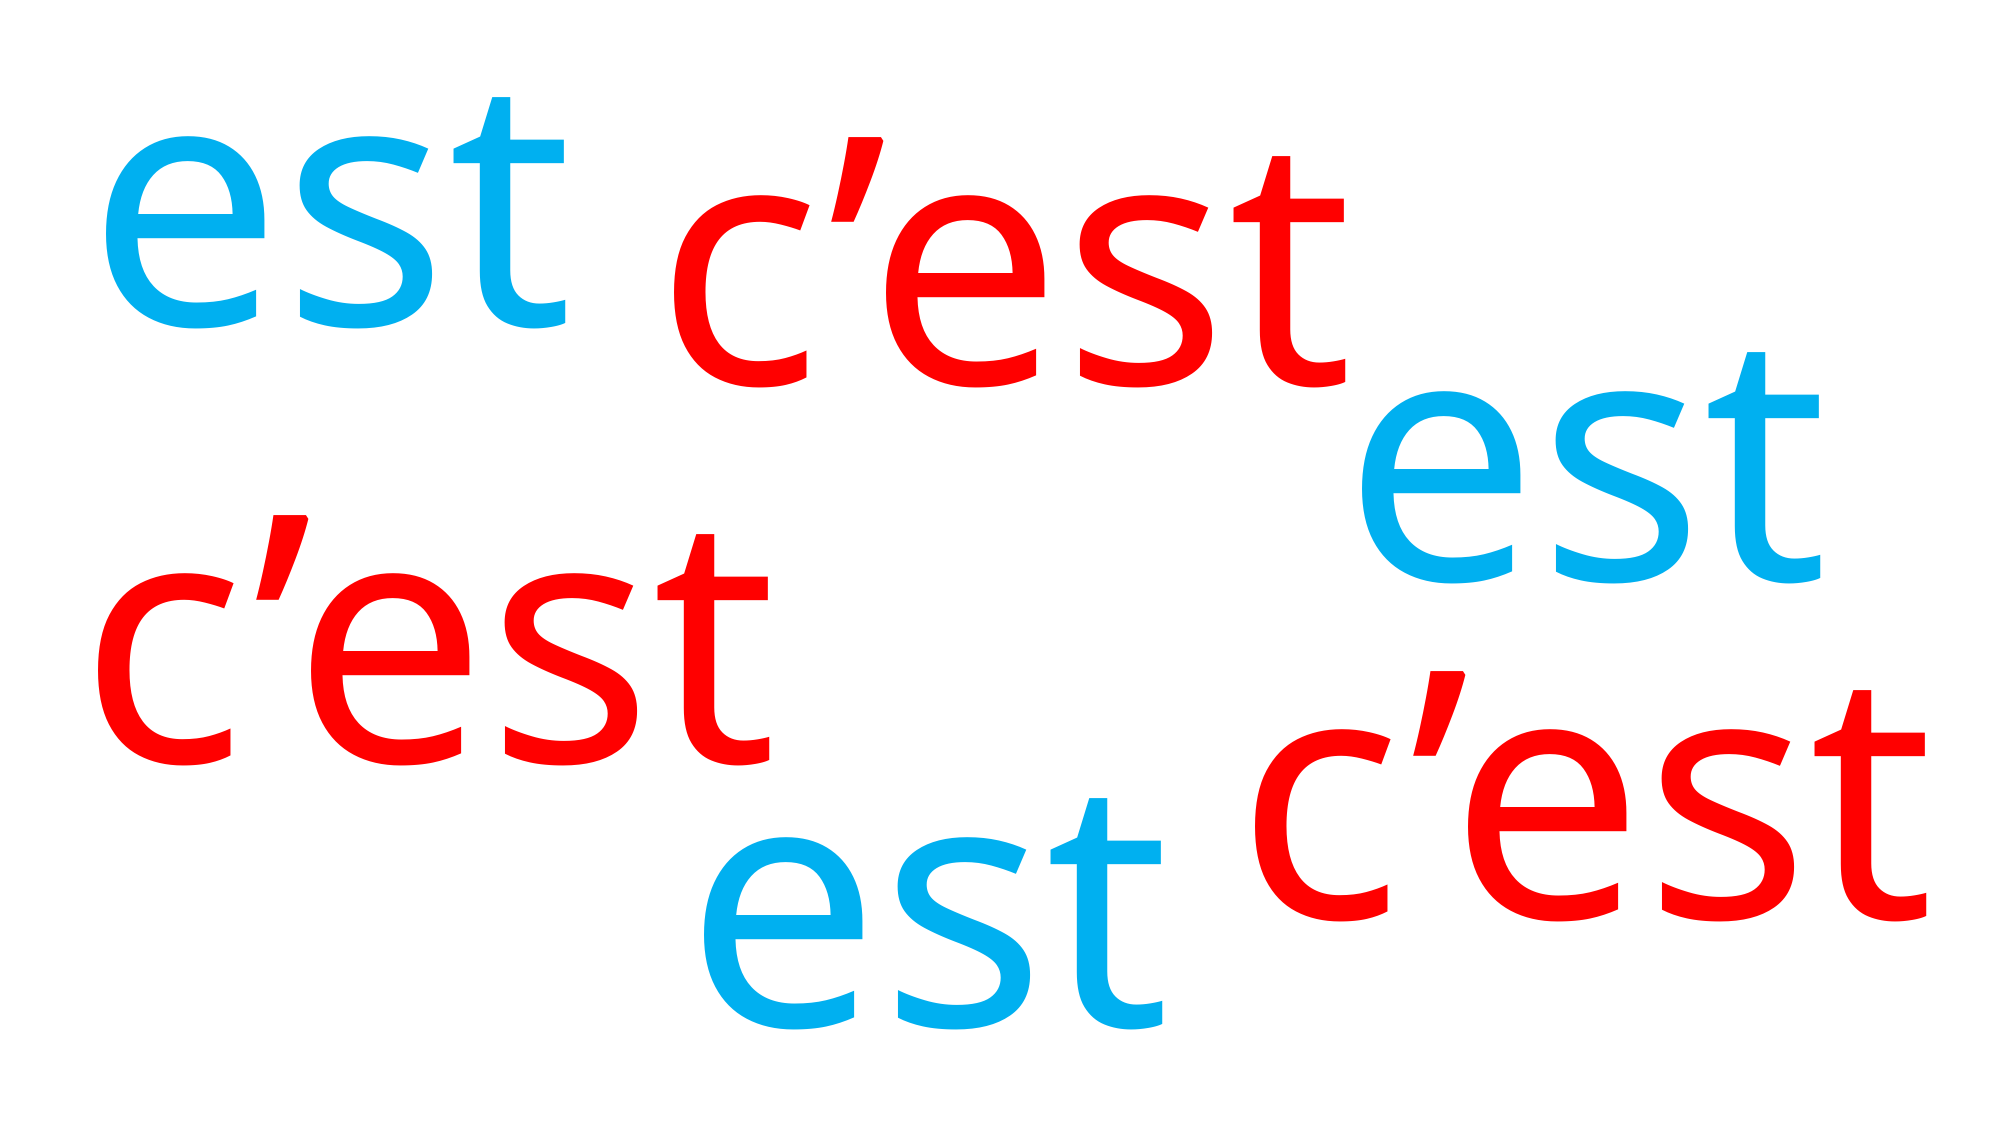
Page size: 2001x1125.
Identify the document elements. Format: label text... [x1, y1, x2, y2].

text_box est [597, 716, 1259, 1109]
text_box est [0, 16, 661, 409]
text_box c’est [835, 609, 2000, 1001]
text_box est [1255, 271, 1917, 609]
text_box c’est [0, 453, 1179, 845]
title c’est [254, 75, 1755, 468]
